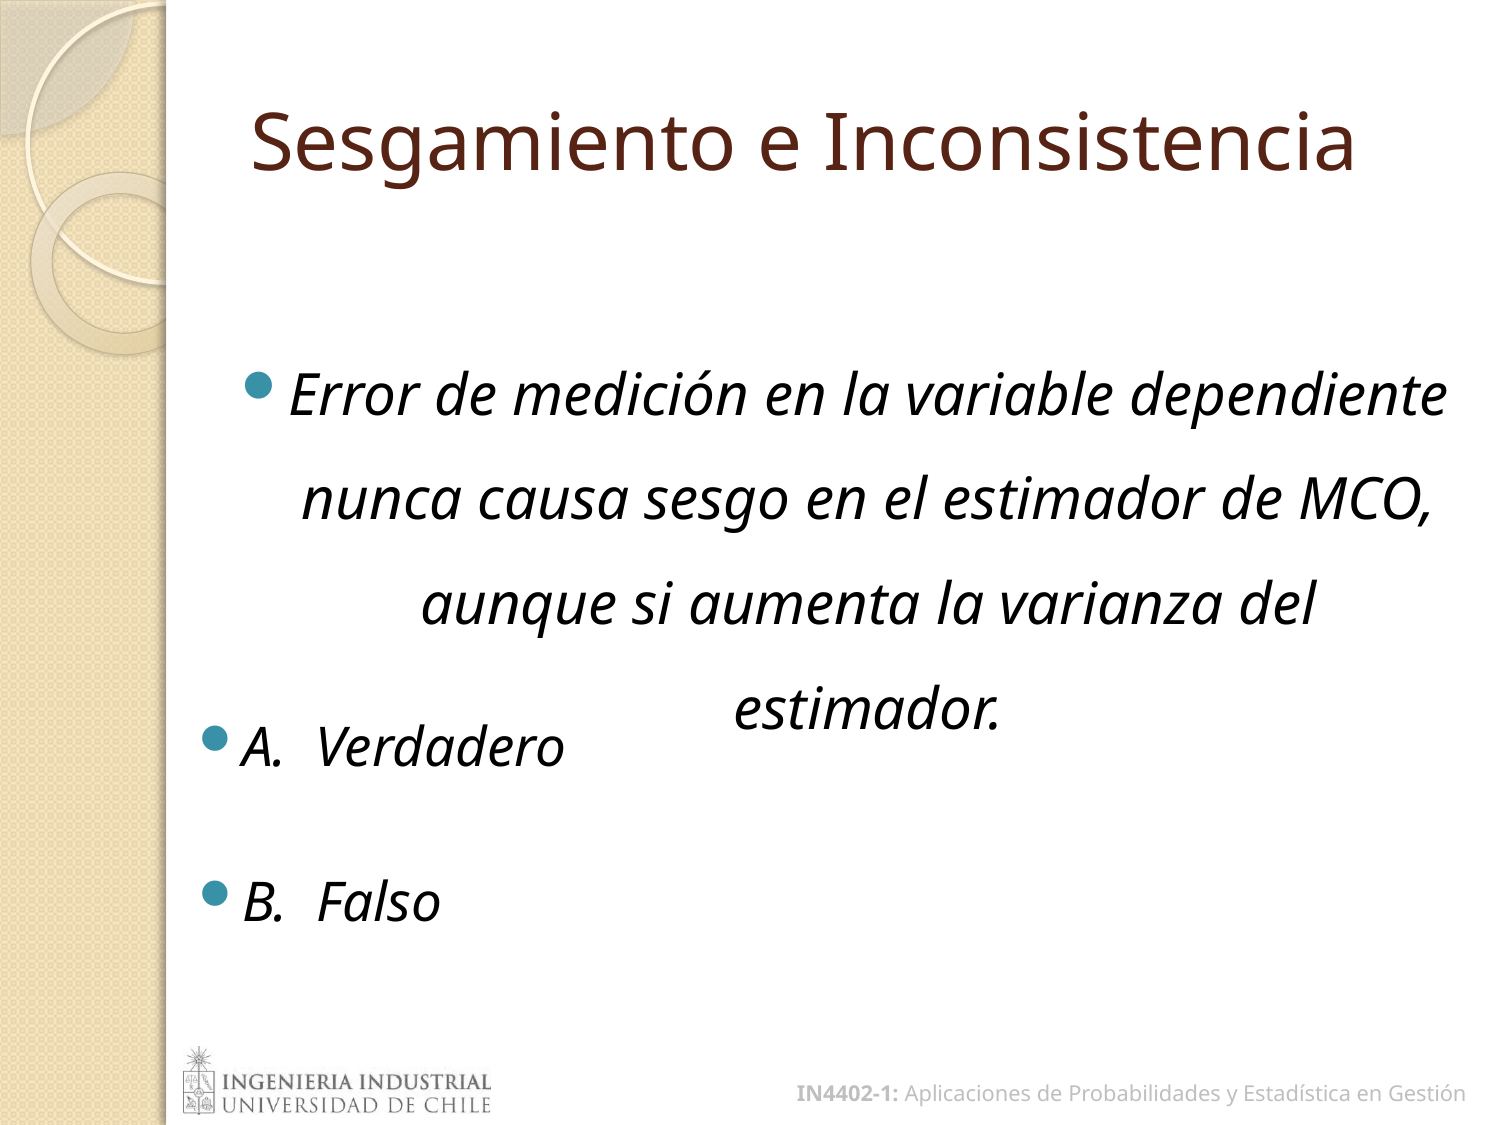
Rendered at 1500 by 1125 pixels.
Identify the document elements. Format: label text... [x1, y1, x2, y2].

text_box A. Verdadero B. Falso [171, 704, 787, 941]
title Sesgamiento e Inconsistencia [235, 45, 1466, 233]
list Error de medición en la variable dependiente nunca causa sesgo en el estimador de MCO, aunque si aumenta la varianza del estimador. [206, 314, 1471, 551]
picture [183, 1046, 491, 1115]
